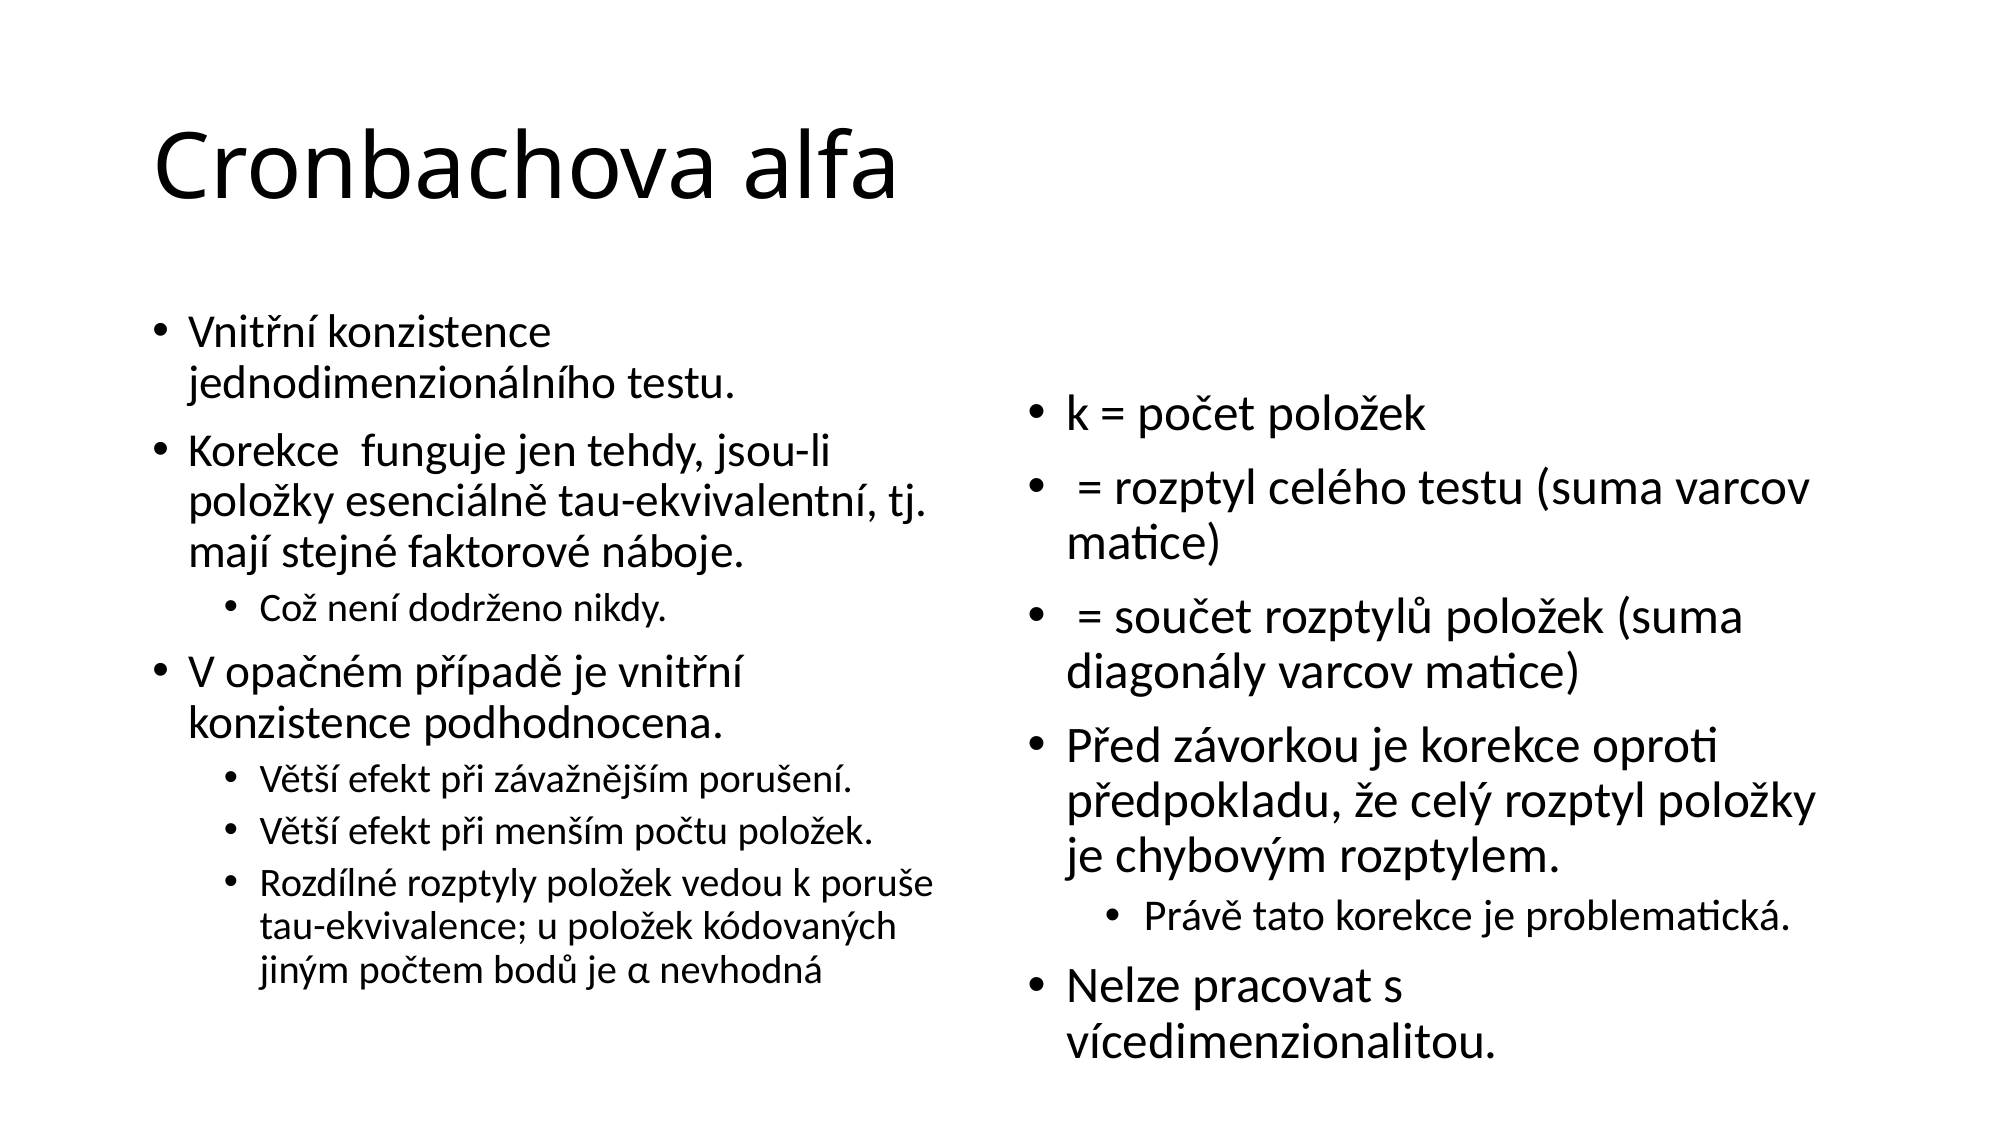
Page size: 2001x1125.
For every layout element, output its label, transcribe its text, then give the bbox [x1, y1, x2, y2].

title Cronbachova alfa [137, 59, 1863, 278]
